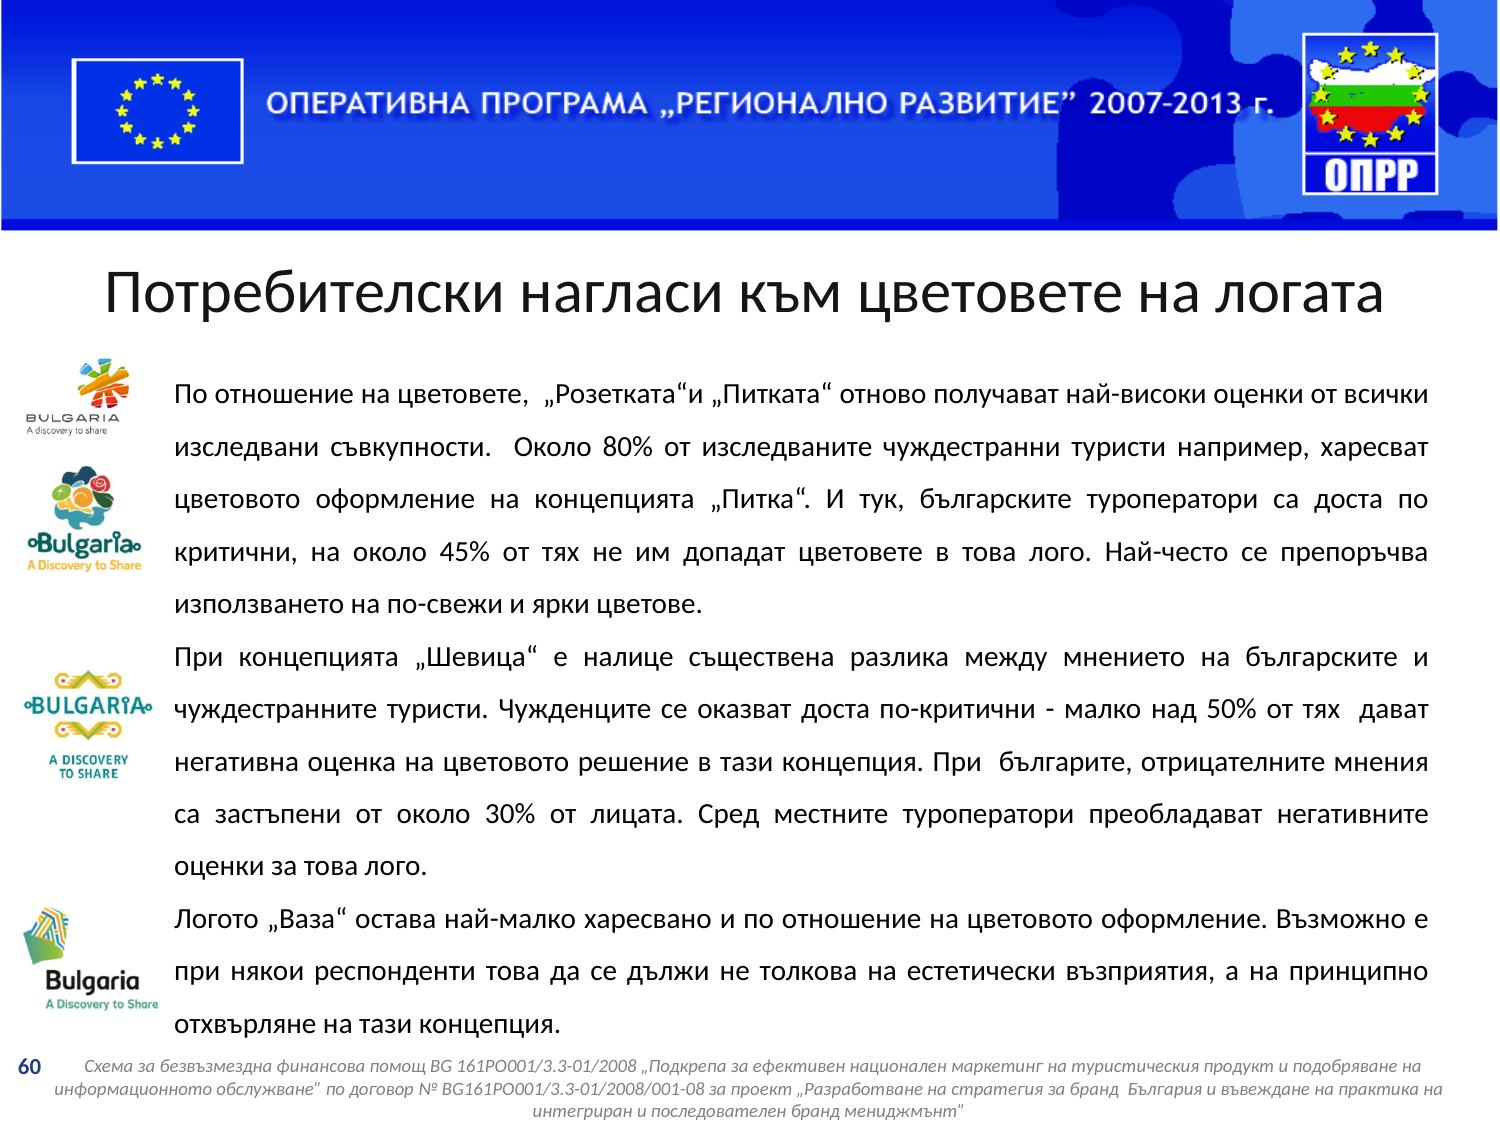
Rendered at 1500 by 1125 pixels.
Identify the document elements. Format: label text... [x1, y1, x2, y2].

picture [23, 668, 154, 780]
picture [17, 337, 133, 445]
text_box По отношение на цветовете, „Розетката“и „Питката“ отново получават най-високи оценки от всички изследвани съвкупности. Около 80% от изследваните чуждестранни туристи например, харесват цветовото оформление на концепцията „Питка“. И тук, българските туроператори са доста по критични, на около 45% от тях не им допадат цветовете в това лого. Най-често се препоръчва използването на по-свежи и ярки цветове. При концепцията „Шевица“ е налице съществена разлика между мнението на българските и чуждестранните туристи. Чужденците се оказват доста по-критични - малко над 50% от тях дават негативна оценка на цветовото решение в тази концепция. При българите, отрицателните мнения са застъпени от около 30% от лицата. Сред местните туроператори преобладават негативните оценки за това лого. Логото „Ваза“ остава най-малко харесвано и по отношение на цветовото оформление. Възможно е при някои респонденти това да се дължи не толкова на естетически възприятия, а на принципно отхвърляне на тази концепция. [159, 349, 1445, 1047]
picture [23, 458, 147, 581]
picture [17, 892, 160, 1020]
text_box Потребителски нагласи към цветовете на логата [0, 236, 1496, 338]
picture [0, 0, 1498, 232]
